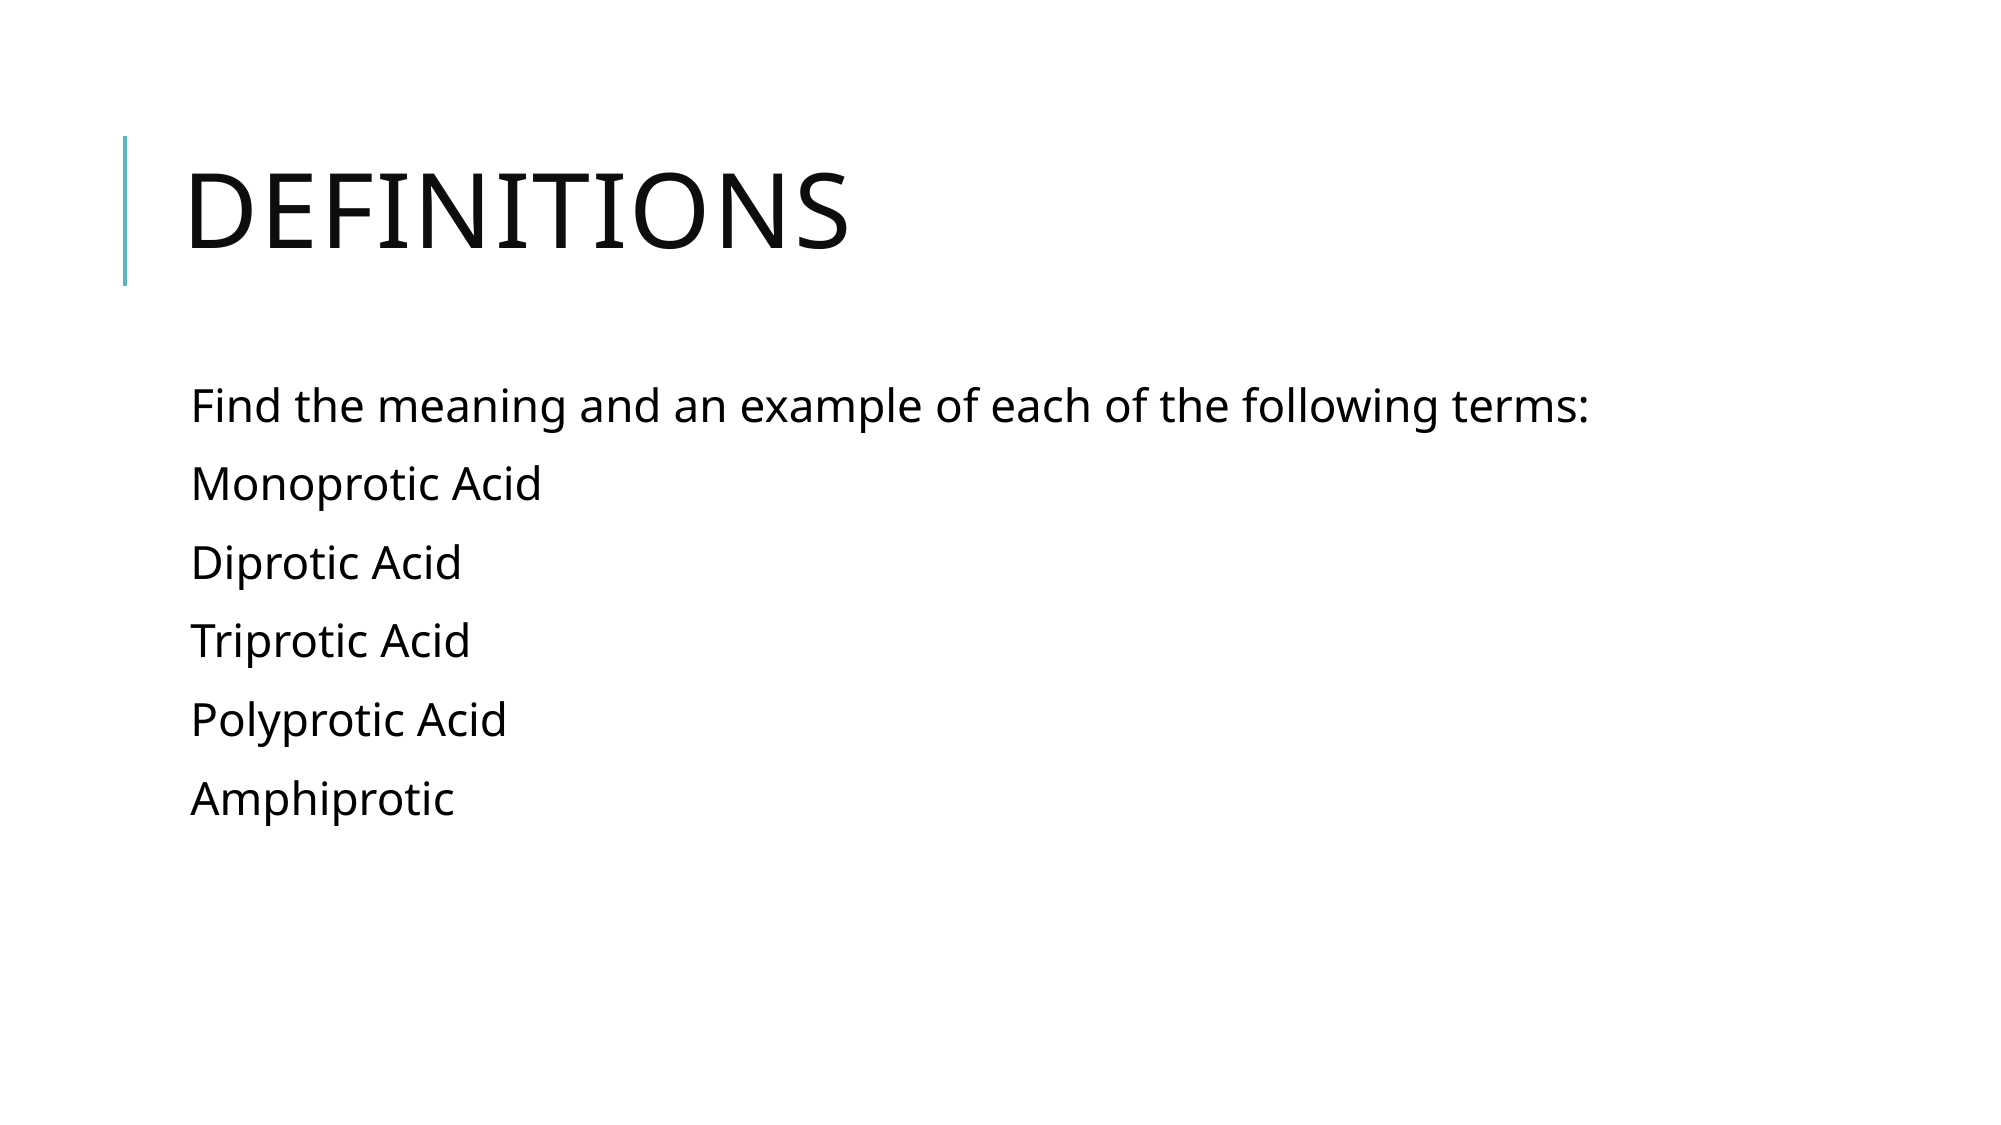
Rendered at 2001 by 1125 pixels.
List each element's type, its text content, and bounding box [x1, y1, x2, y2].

list Find the meaning and an example of each of the following terms: Monoprotic Acid Diprotic Acid Triprotic Acid Polyprotic Acid Amphiprotic [168, 375, 1763, 1035]
title Definitions [168, 96, 1763, 342]
